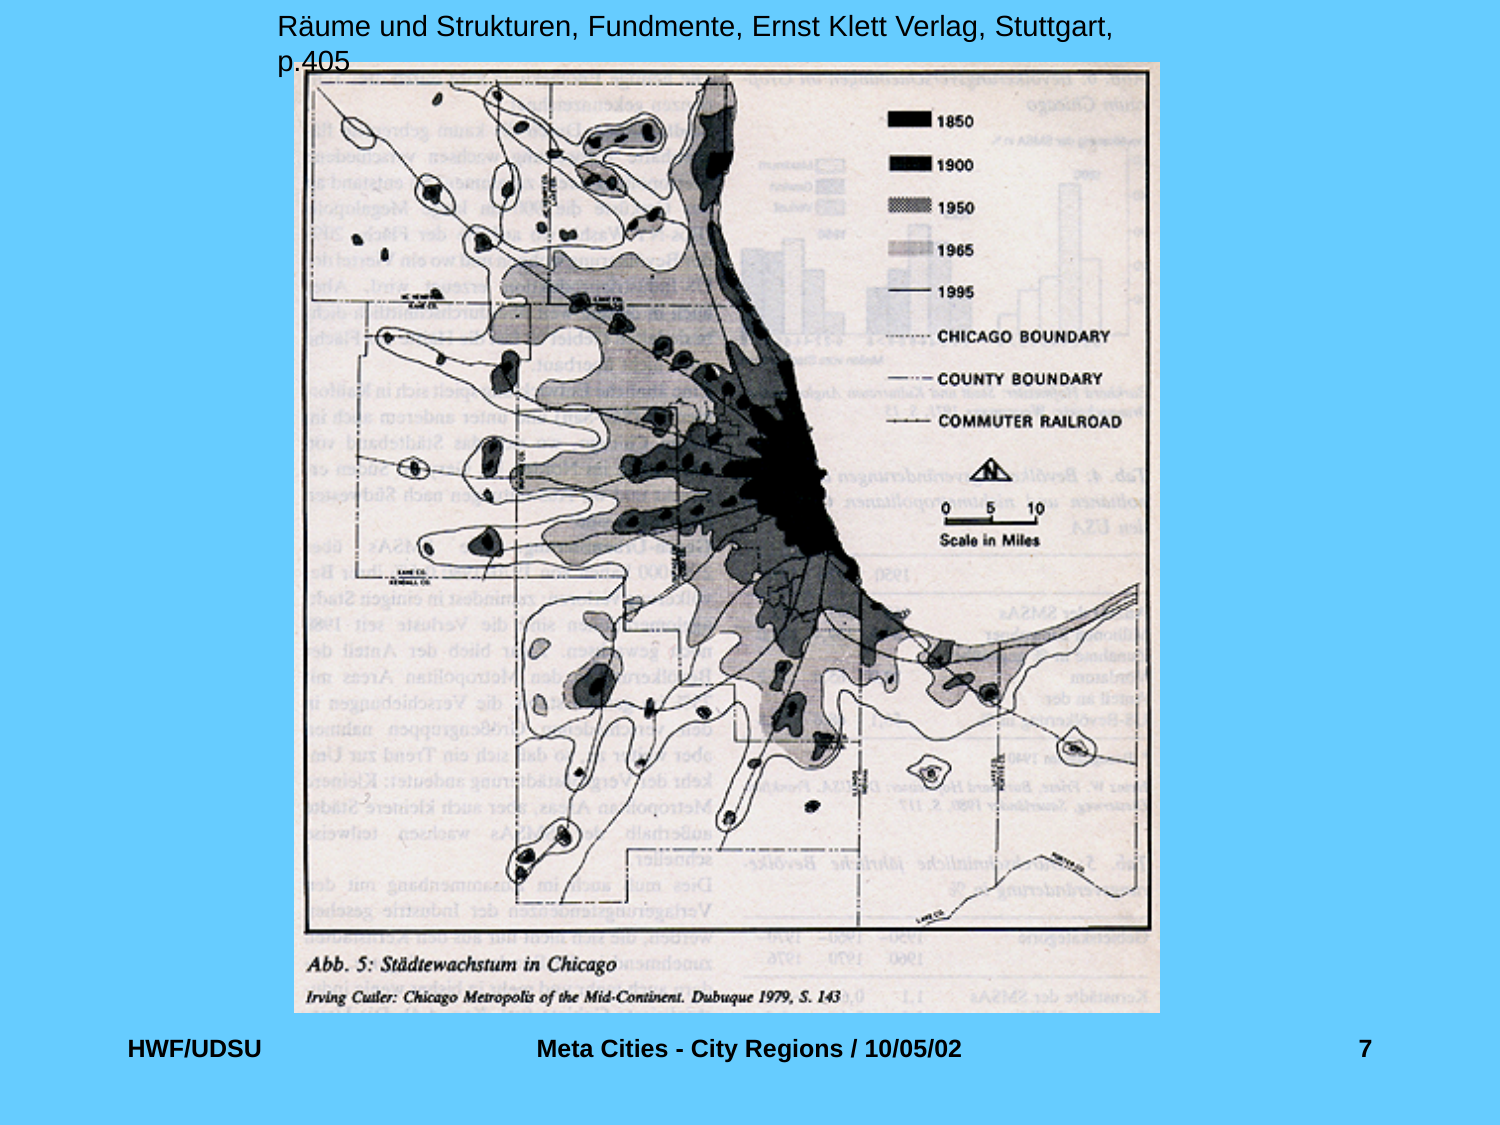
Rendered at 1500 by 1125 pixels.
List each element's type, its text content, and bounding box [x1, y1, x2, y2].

text_box Räume und Strukturen, Fundmente, Ernst Klett Verlag, Stuttgart, p.405 [262, 0, 1206, 85]
footer Meta Cities - City Regions / 10/05/02 [512, 1025, 988, 1100]
slide_number HWF/UDSU [112, 1025, 425, 1100]
slide_number 7 [1074, 1025, 1388, 1100]
picture [294, 62, 1160, 1013]
